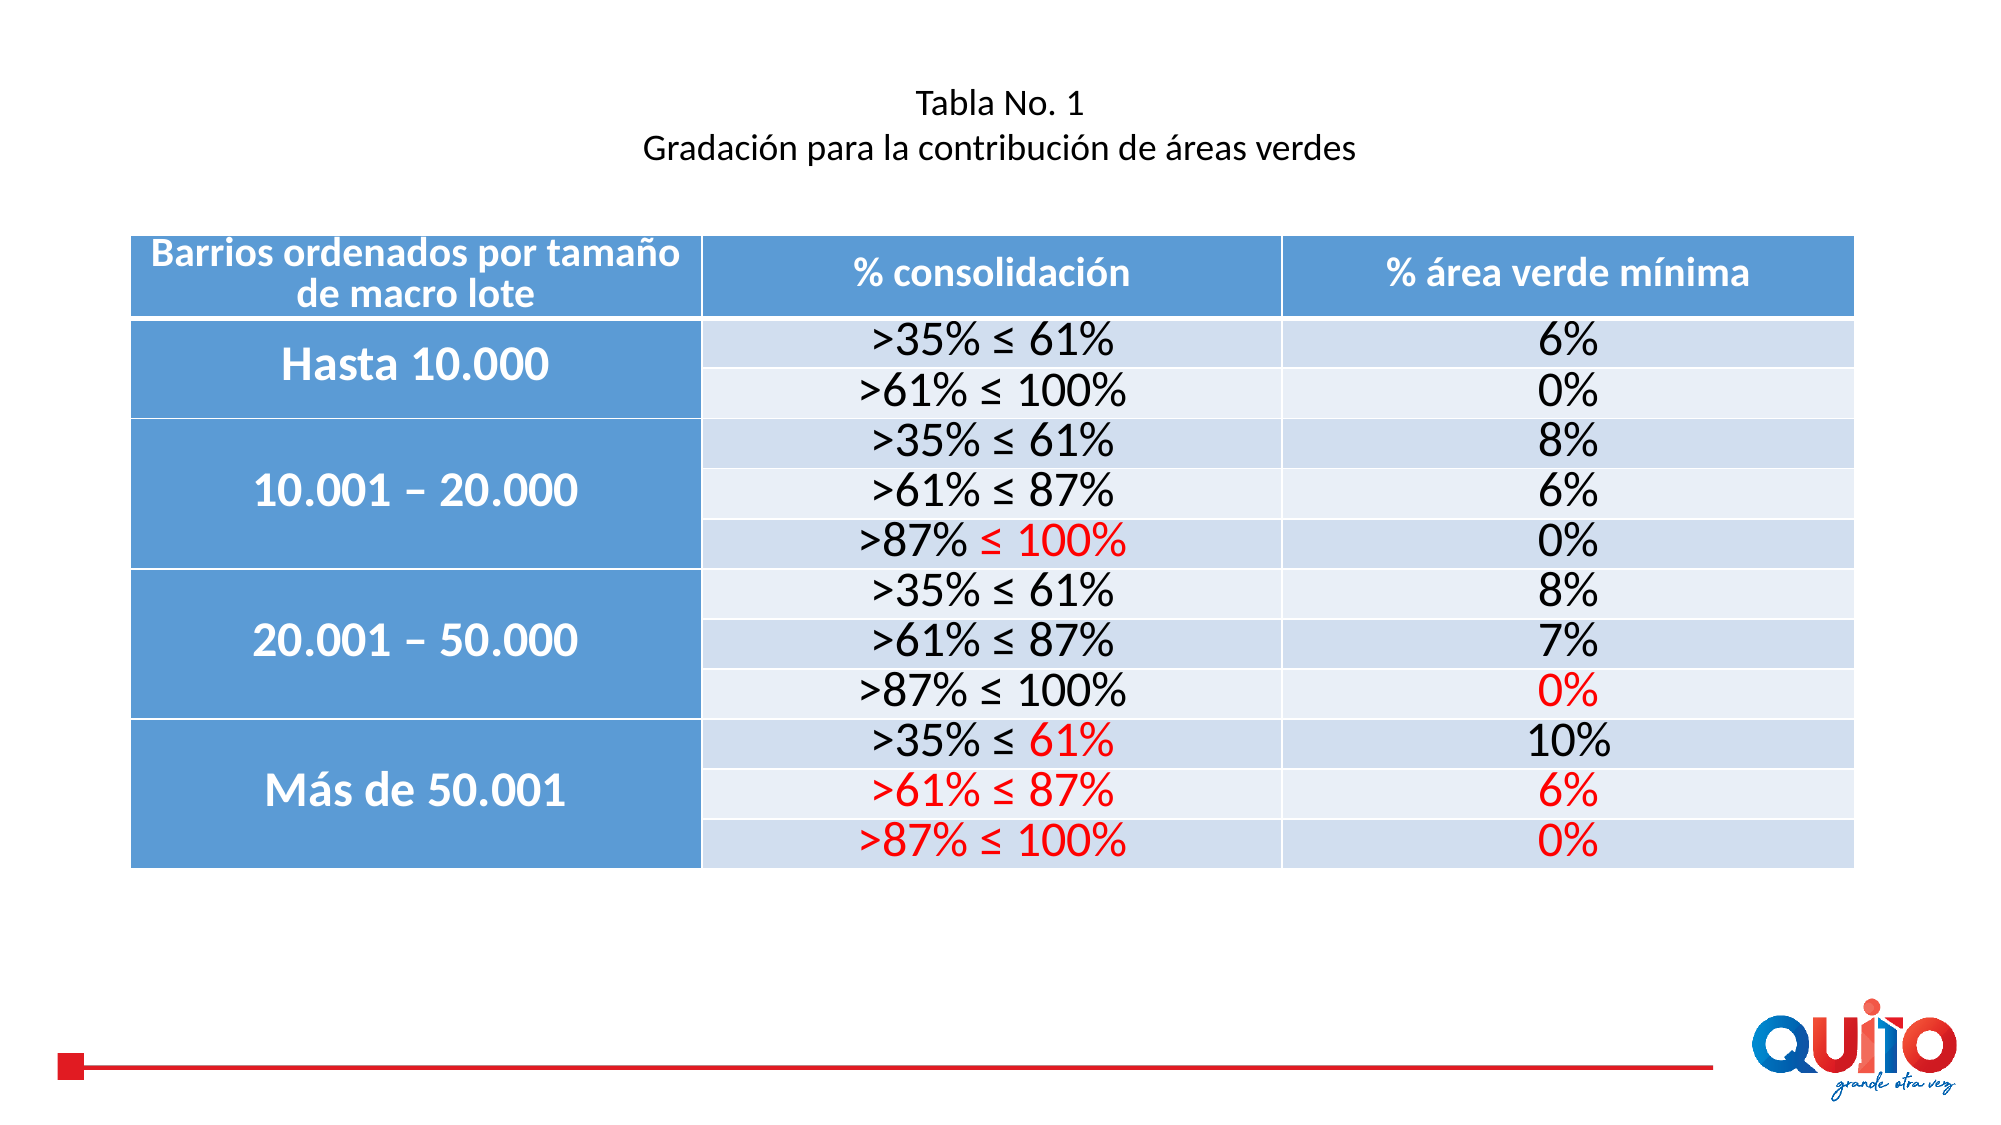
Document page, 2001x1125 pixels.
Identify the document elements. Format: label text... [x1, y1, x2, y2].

table_cell 10.001 – 20.000 [131, 419, 701, 568]
table_header Barrios ordenados por tamaño de macro lote [131, 236, 701, 316]
table_cell >87% ≤ 100% [703, 520, 1281, 568]
table_cell 10% [1283, 720, 1854, 768]
table_cell 6% [1283, 770, 1854, 818]
table_cell >61% ≤ 87% [703, 620, 1281, 668]
table_cell 6% [1283, 321, 1854, 367]
table_header % consolidación [703, 236, 1281, 316]
table_cell 8% [1283, 570, 1854, 618]
table_cell 8% [1283, 419, 1854, 468]
table_cell >35% ≤ 61% [703, 419, 1281, 468]
table_cell 0% [1283, 820, 1854, 868]
table_cell 0% [1283, 369, 1854, 418]
picture [57, 1053, 1714, 1125]
table_cell >87% ≤ 100% [703, 820, 1281, 868]
table_cell >61% ≤ 100% [703, 369, 1281, 418]
picture [1752, 998, 1957, 1102]
table_header % área verde mínima [1283, 236, 1854, 316]
table_cell >35% ≤ 61% [703, 321, 1281, 367]
table_cell >35% ≤ 61% [703, 570, 1281, 618]
table_cell >61% ≤ 87% [703, 770, 1281, 818]
table_cell 7% [1283, 620, 1854, 668]
text_box Tabla No. 1 Gradación para la contribución de áreas verdes [500, 70, 1501, 176]
table_cell 20.001 – 50.000 [131, 570, 701, 718]
table_cell Hasta 10.000 [131, 321, 701, 418]
table_cell 0% [1283, 520, 1854, 568]
table_cell >35% ≤ 61% [703, 720, 1281, 768]
table_cell 0% [1283, 670, 1854, 718]
table_cell Más de 50.001 [131, 720, 701, 868]
table_cell >87% ≤ 100% [703, 670, 1281, 718]
table_cell 6% [1283, 469, 1854, 518]
table_cell >61% ≤ 87% [703, 469, 1281, 518]
